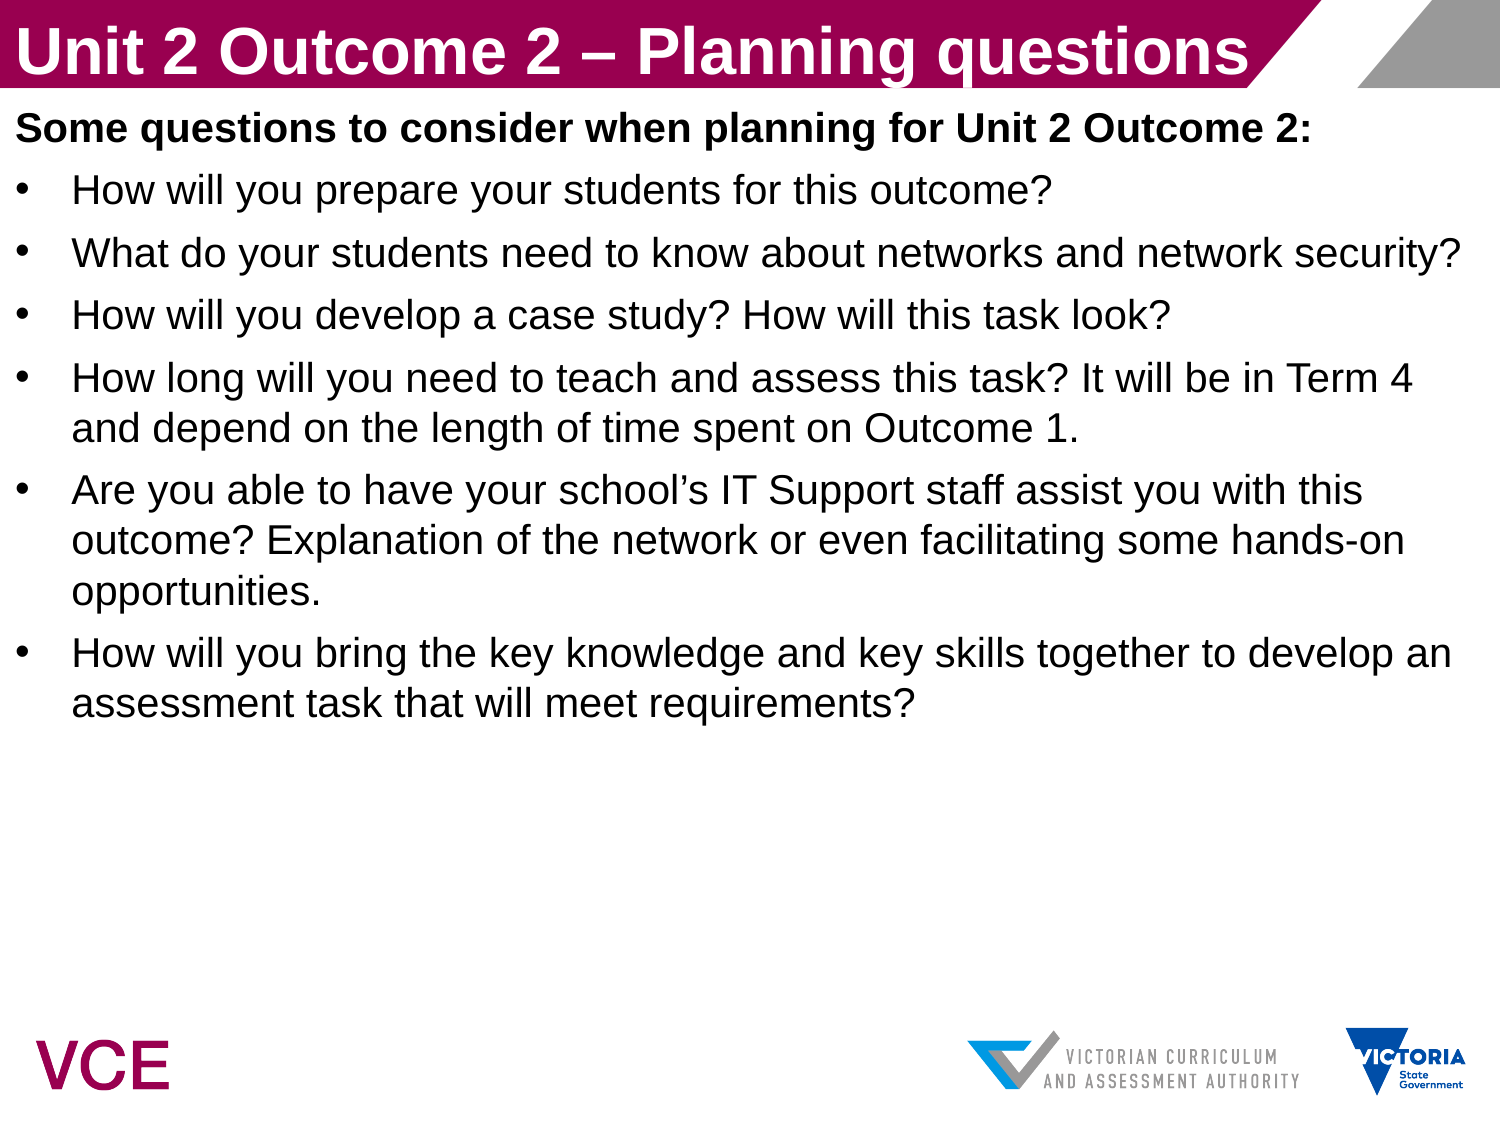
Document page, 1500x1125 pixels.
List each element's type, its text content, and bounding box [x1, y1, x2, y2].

list Some questions to consider when planning for Unit 2 Outcome 2: How will you prepare your students for this outcome? What do your students need to know about networks and network security? How will you develop a case study? How will this task look? How long will you need to teach and assess this task? It will be in Term 4 and depend on the length of time spent on Outcome 1. Are you able to have your school’s IT Support staff assist you with this outcome? Explanation of the network or even facilitating some hands-on opportunities. How will you bring the key knowledge and key skills together to develop an assessment task that will meet requirements? [0, 93, 1500, 744]
picture [0, 0, 1500, 93]
text_box Unit 2 Outcome 2 – Planning questions [0, 2, 1294, 93]
picture [0, 744, 1500, 1125]
